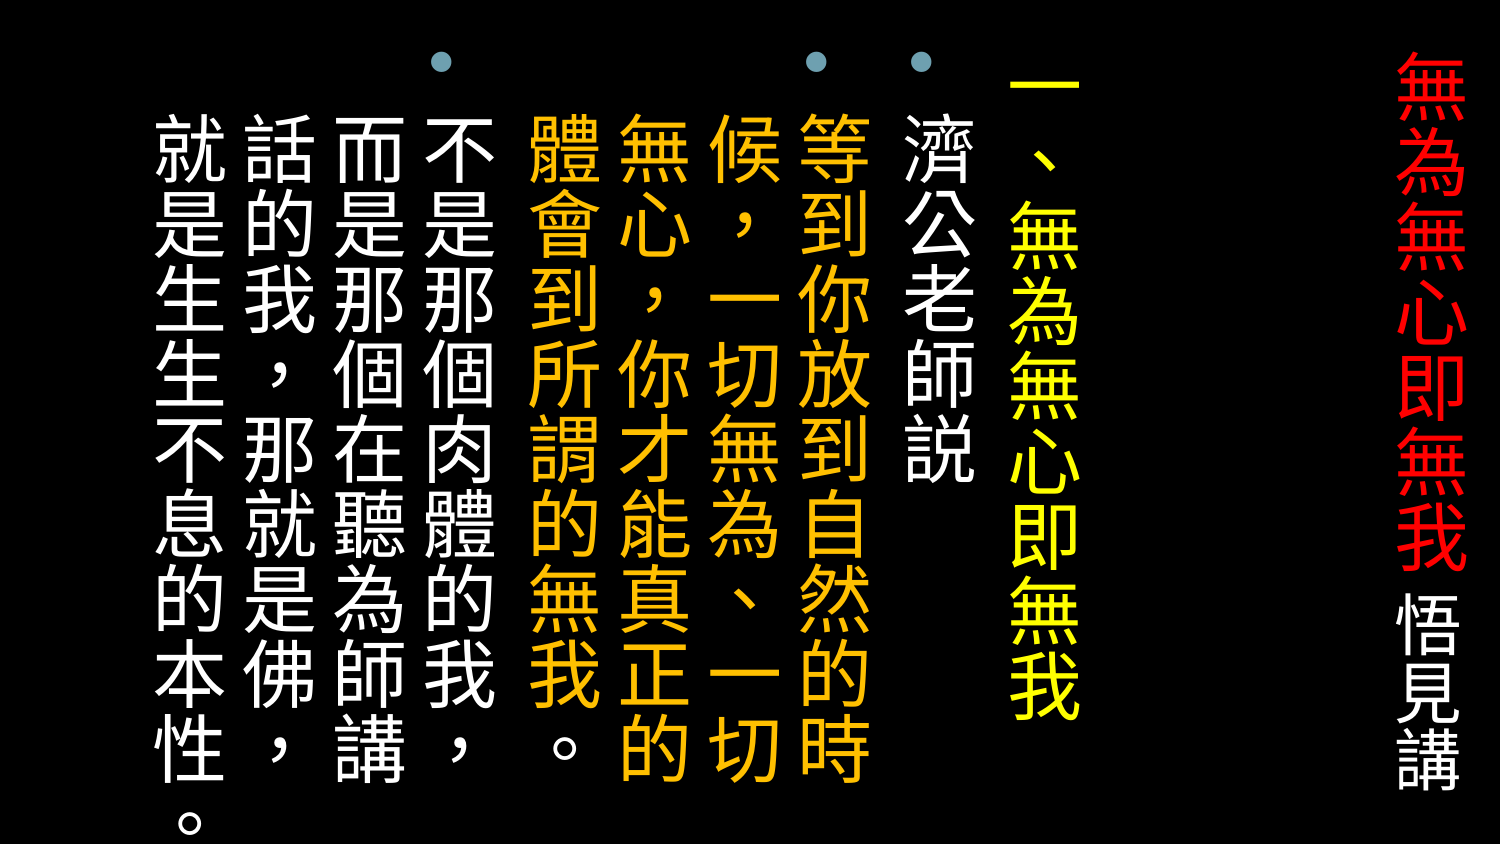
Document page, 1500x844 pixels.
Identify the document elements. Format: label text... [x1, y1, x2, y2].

title 無為無心即無我 悟見講 [1376, 23, 1483, 821]
list 一、無為無心即無我 濟公老師説 等到你放到自然的時候，一切無為、一切無心，你才能真正的體會到所謂的無我。 不是那個肉體的我，而是那個在聽為師講話的我，那就是佛，就是生生不息的本性。 [29, 27, 1353, 820]
